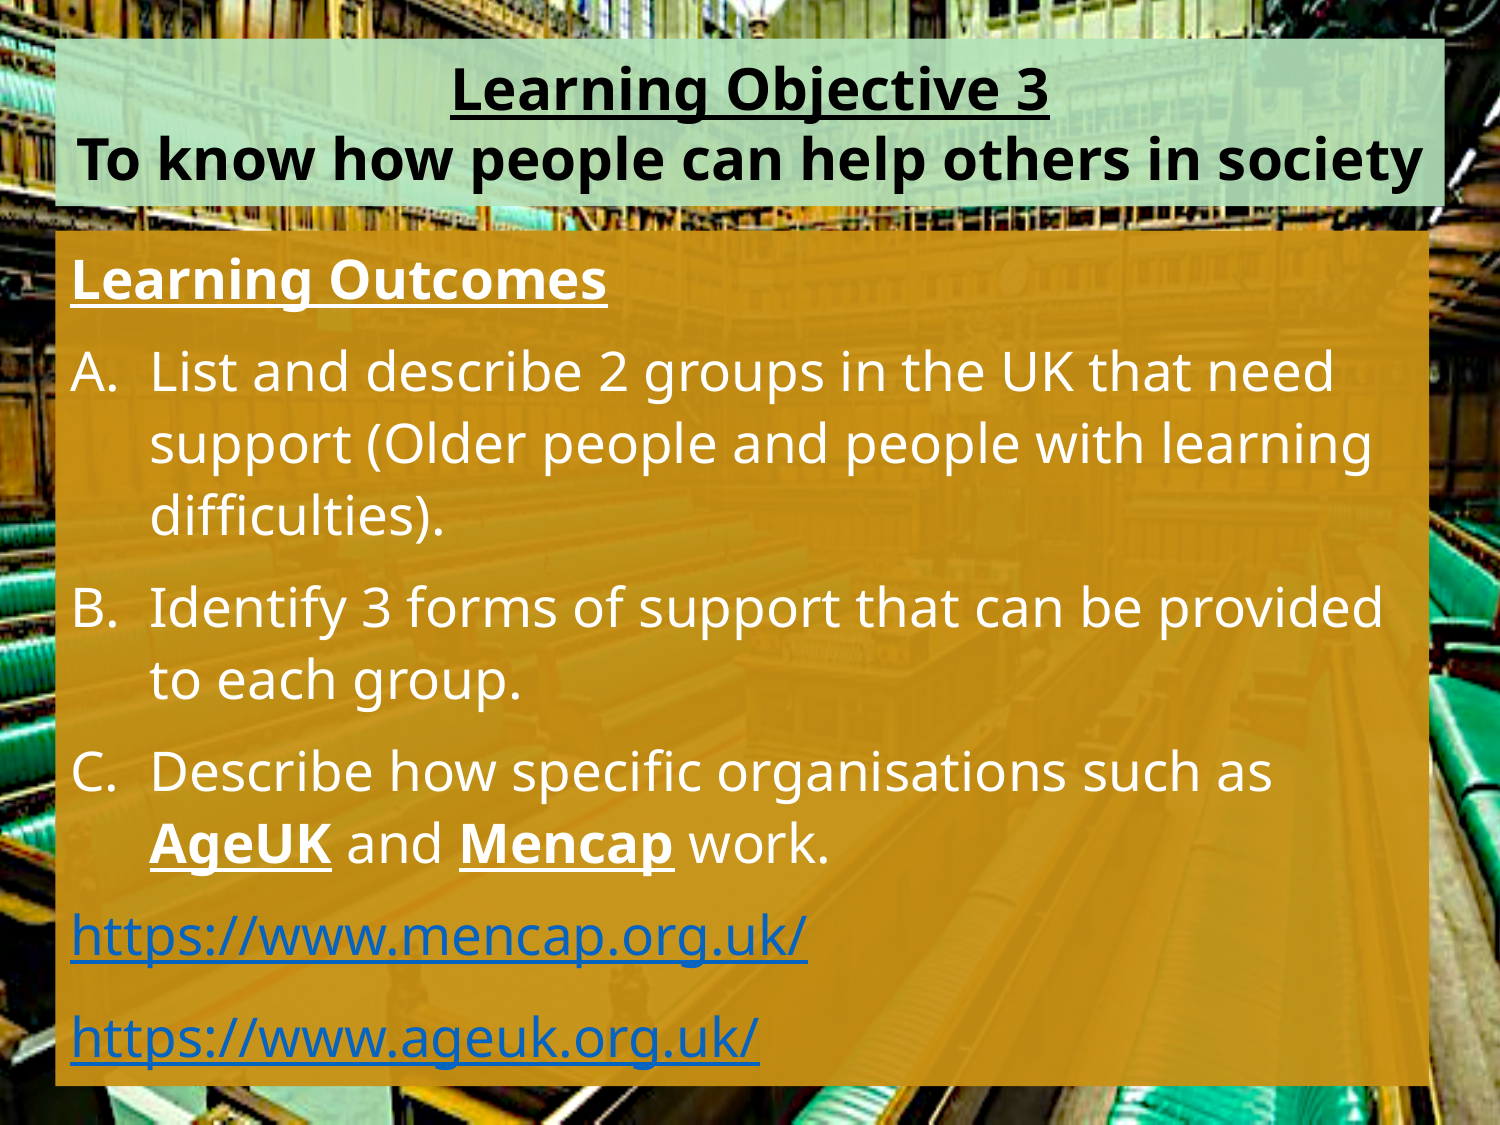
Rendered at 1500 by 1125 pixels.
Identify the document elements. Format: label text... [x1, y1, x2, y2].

picture [0, 0, 1500, 1125]
title Learning Objective 3 To know how people can help others in society [55, 38, 1445, 207]
list Learning Outcomes List and describe 2 groups in the UK that need support (Older people and people with learning difficulties). Identify 3 forms of support that can be provided to each group. Describe how specific organisations such as AgeUK and Mencap work. https://www.mencap.org.uk/ https://www.ageuk.org.uk/ [55, 230, 1430, 1087]
